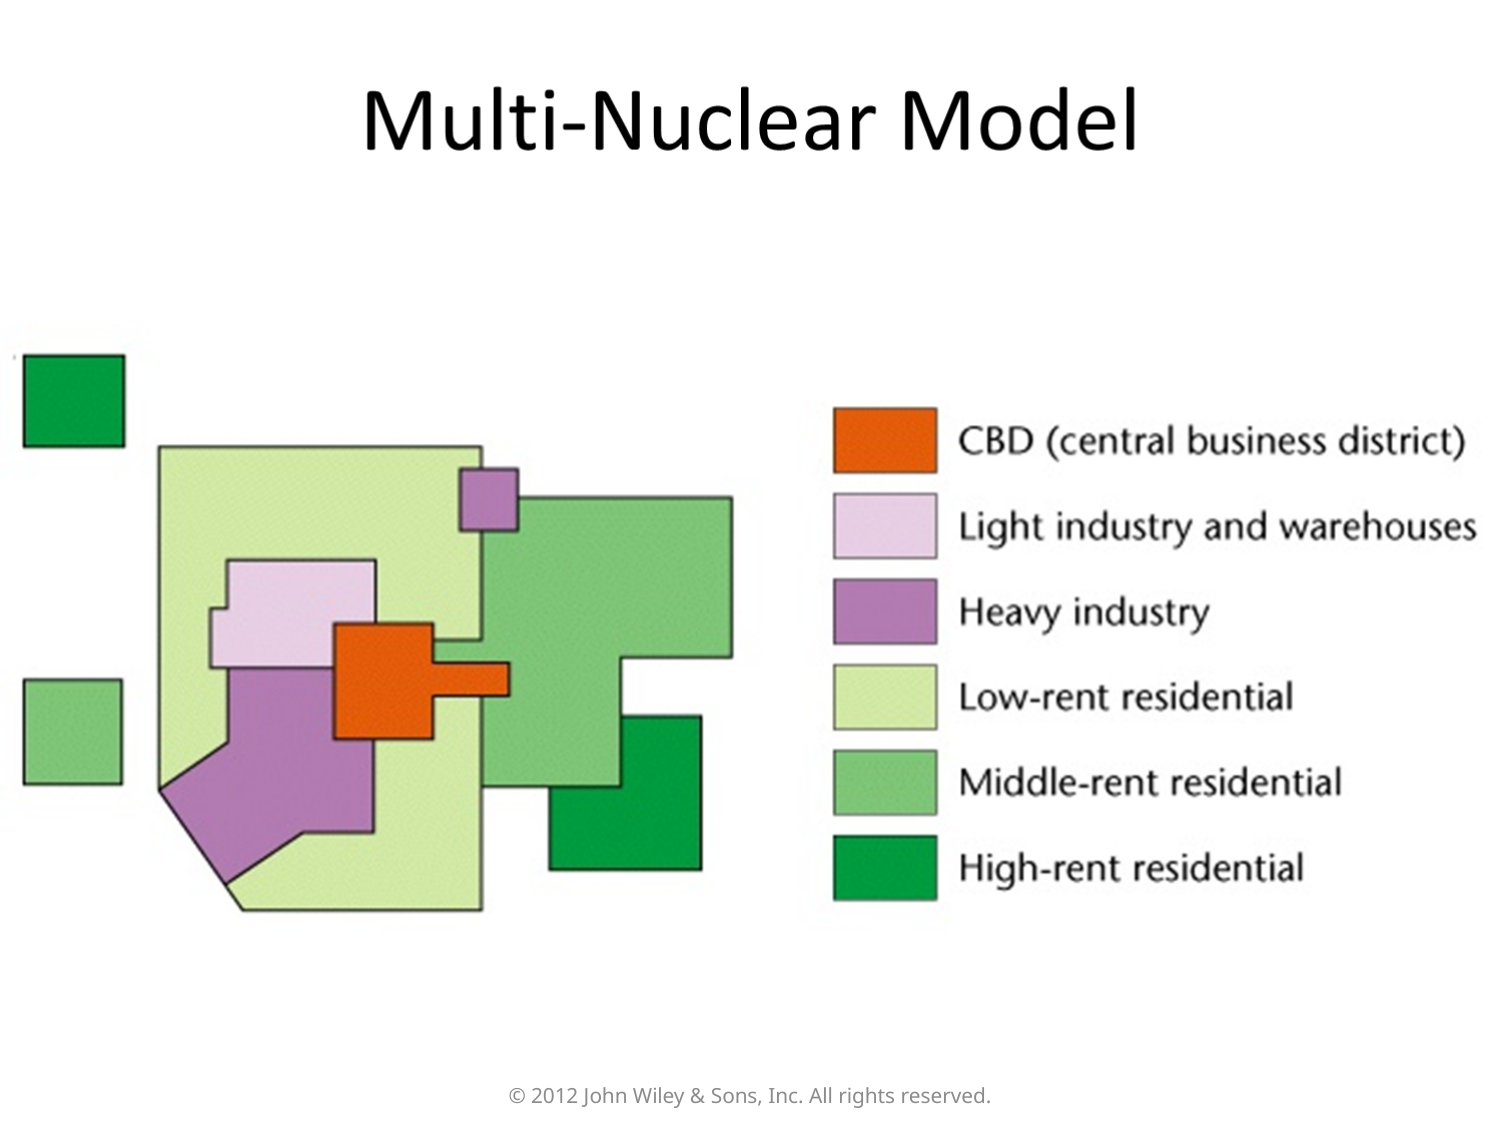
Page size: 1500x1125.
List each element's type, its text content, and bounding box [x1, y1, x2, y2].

picture [0, 324, 1500, 943]
picture [74, 24, 1426, 230]
footer © 2012 John Wiley & Sons, Inc. All rights reserved. [387, 1065, 1113, 1125]
